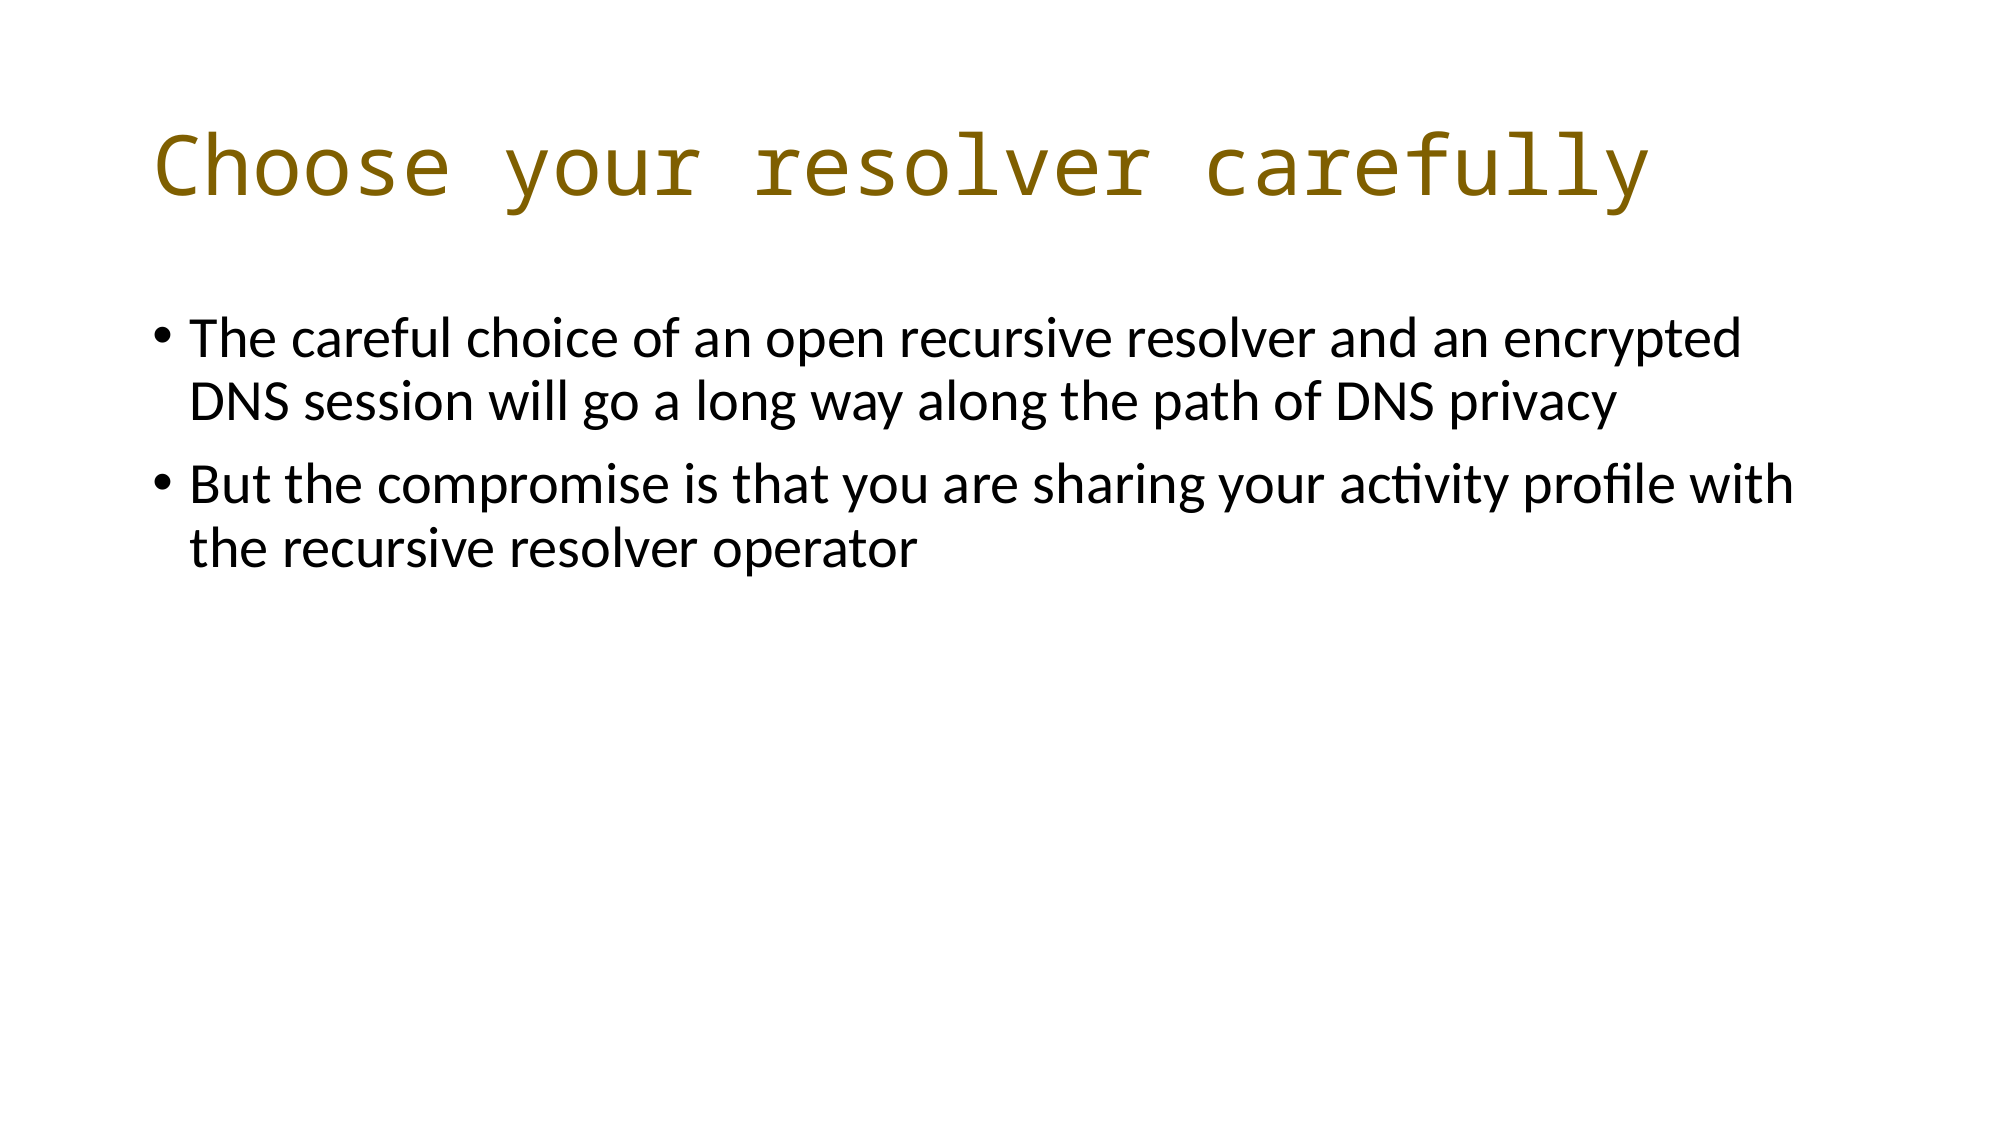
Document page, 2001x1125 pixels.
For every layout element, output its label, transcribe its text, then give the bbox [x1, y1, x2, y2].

title Choose your resolver carefully [137, 59, 1863, 278]
list The careful choice of an open recursive resolver and an encrypted DNS session will go a long way along the path of DNS privacy But the compromise is that you are sharing your activity profile with the recursive resolver operator [137, 299, 1863, 1014]
